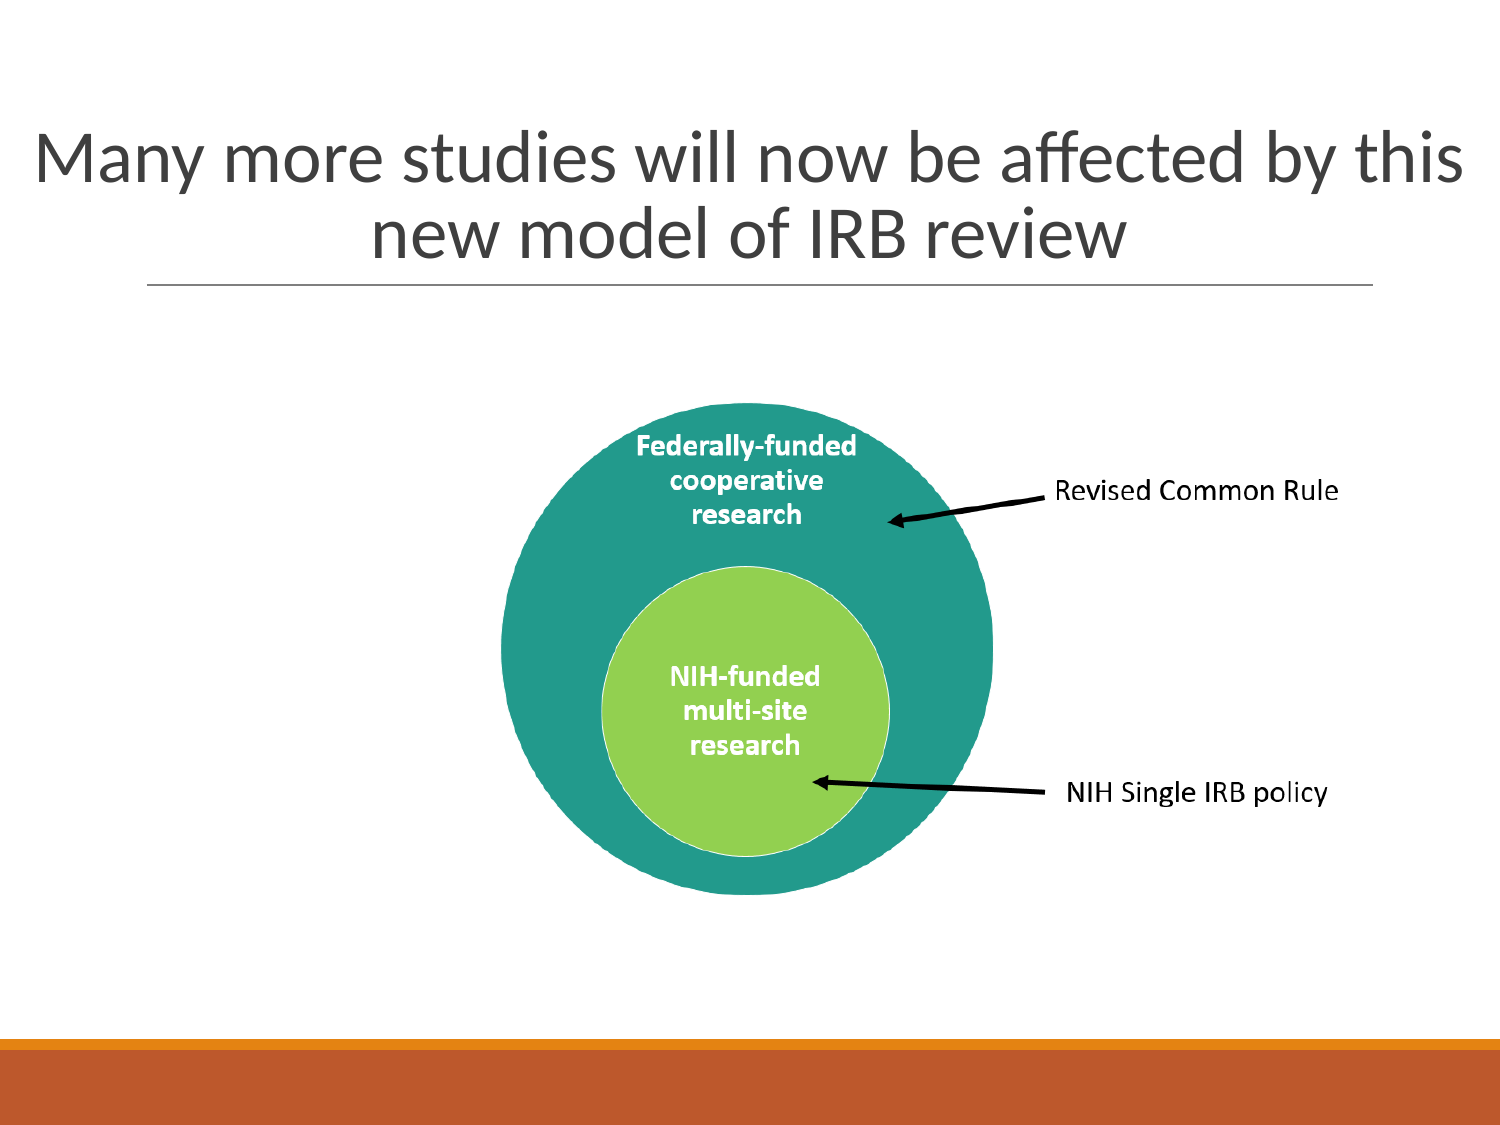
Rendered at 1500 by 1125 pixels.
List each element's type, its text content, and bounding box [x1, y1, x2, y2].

title Many more studies will now be affected by this new model of IRB review [0, 116, 1500, 282]
picture [477, 396, 1348, 909]
